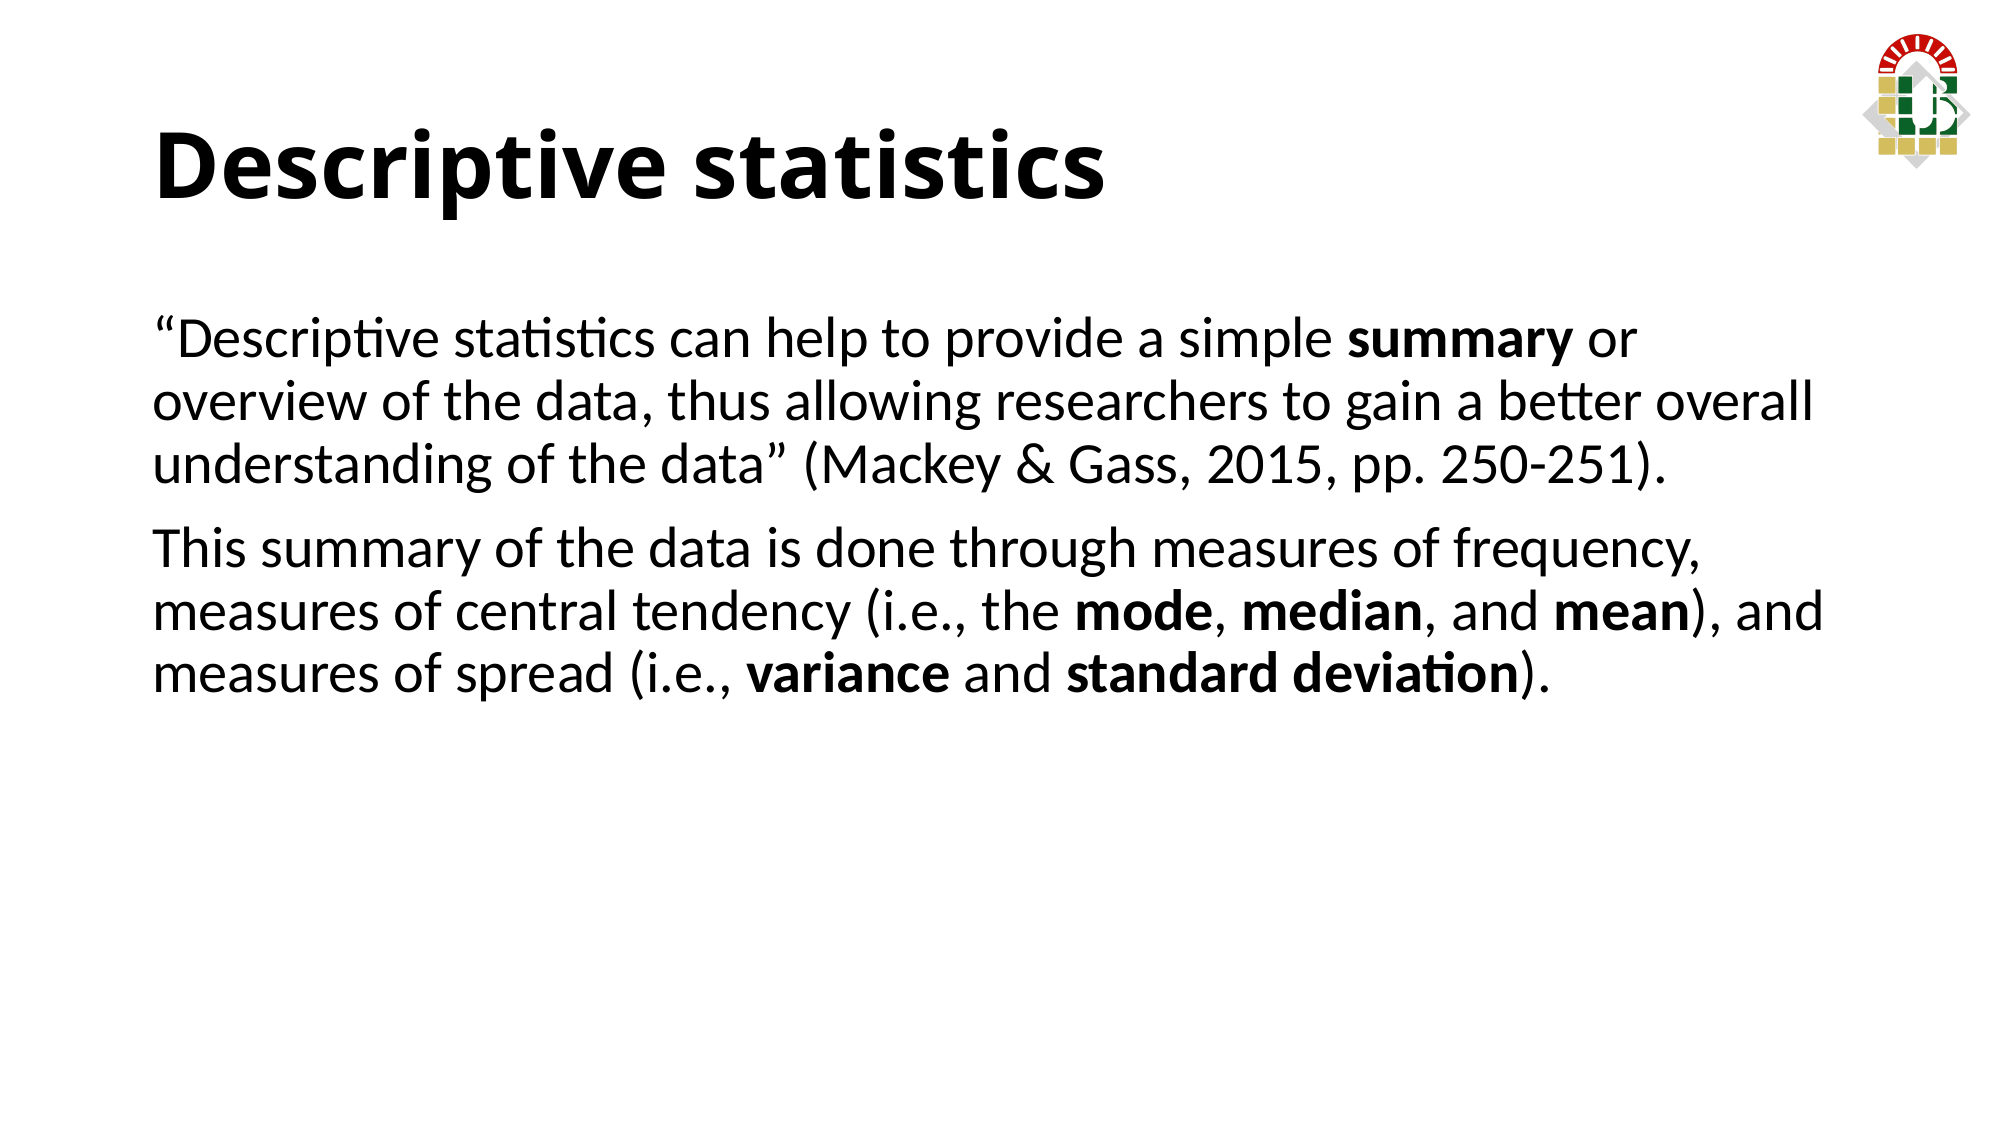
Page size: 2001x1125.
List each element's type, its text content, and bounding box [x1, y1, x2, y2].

title Descriptive statistics [137, 59, 1863, 278]
list “Descriptive statistics can help to provide a simple summary or overview of the data, thus allowing researchers to gain a better overall understanding of the data” (Mackey & Gass, 2015, pp. 250-251). This summary of the data is done through measures of frequency, measures of central tendency (i.e., the mode, median, and mean), and measures of spread (i.e., variance and standard deviation). [137, 299, 1863, 1014]
picture [1862, 34, 1971, 169]
